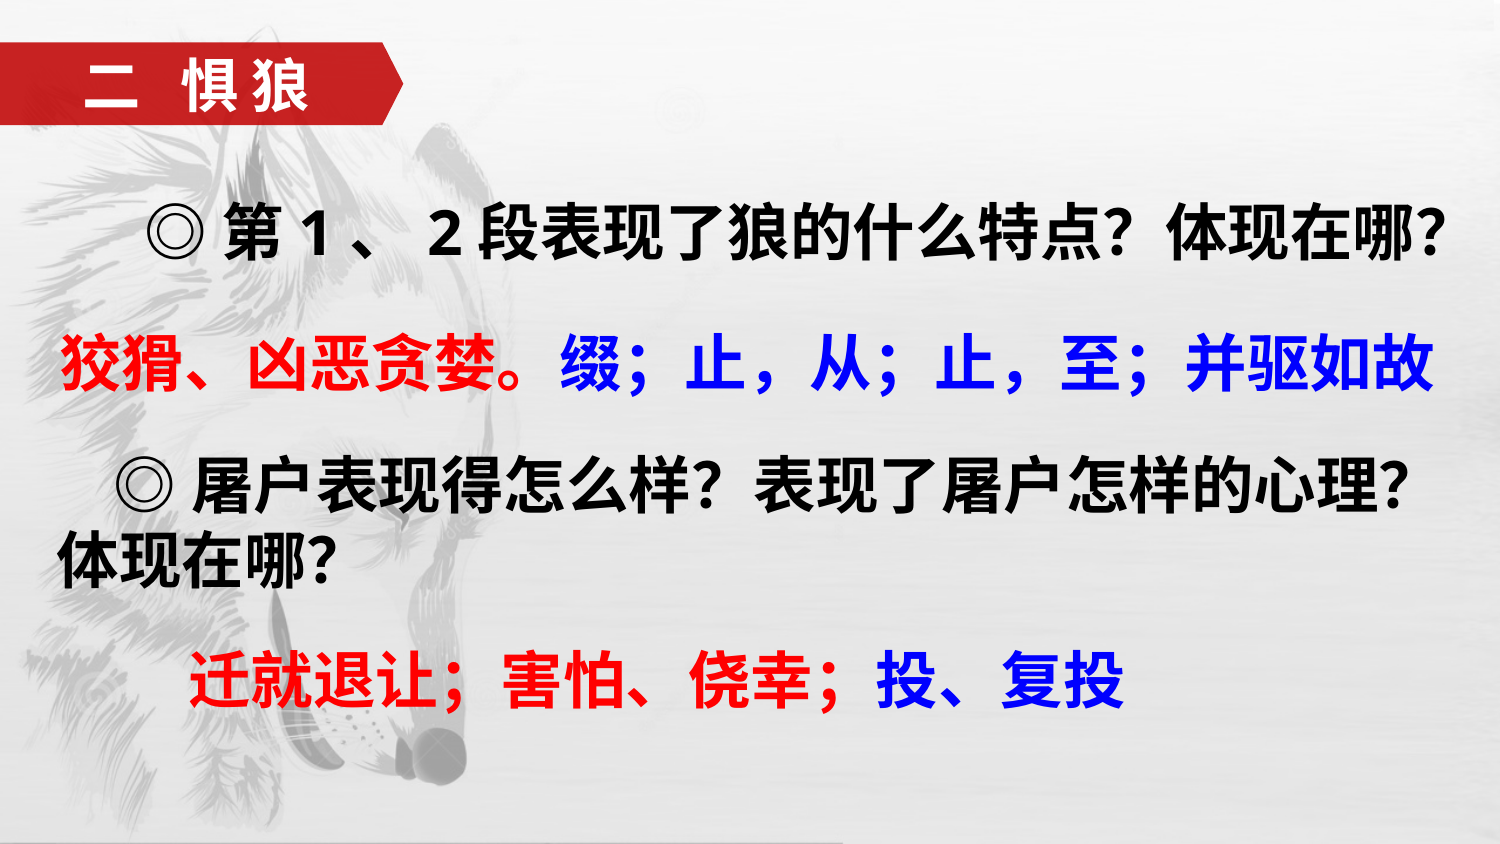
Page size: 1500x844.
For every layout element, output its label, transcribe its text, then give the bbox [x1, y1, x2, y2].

text_box ◎第1、2段表现了狼的什么特点？体现在哪？ [100, 185, 1495, 275]
text_box 二 惧 狼 [0, 40, 406, 128]
text_box 狡猾、凶恶贪婪。缀；止，从；止，至；并驱如故 [44, 316, 1460, 407]
text_box 迁就退让；害怕、侥幸；投、复投 [173, 634, 1474, 724]
text_box ◎屠户表现得怎么样？表现了屠户怎样的心理？体现在哪？ [41, 438, 1459, 604]
